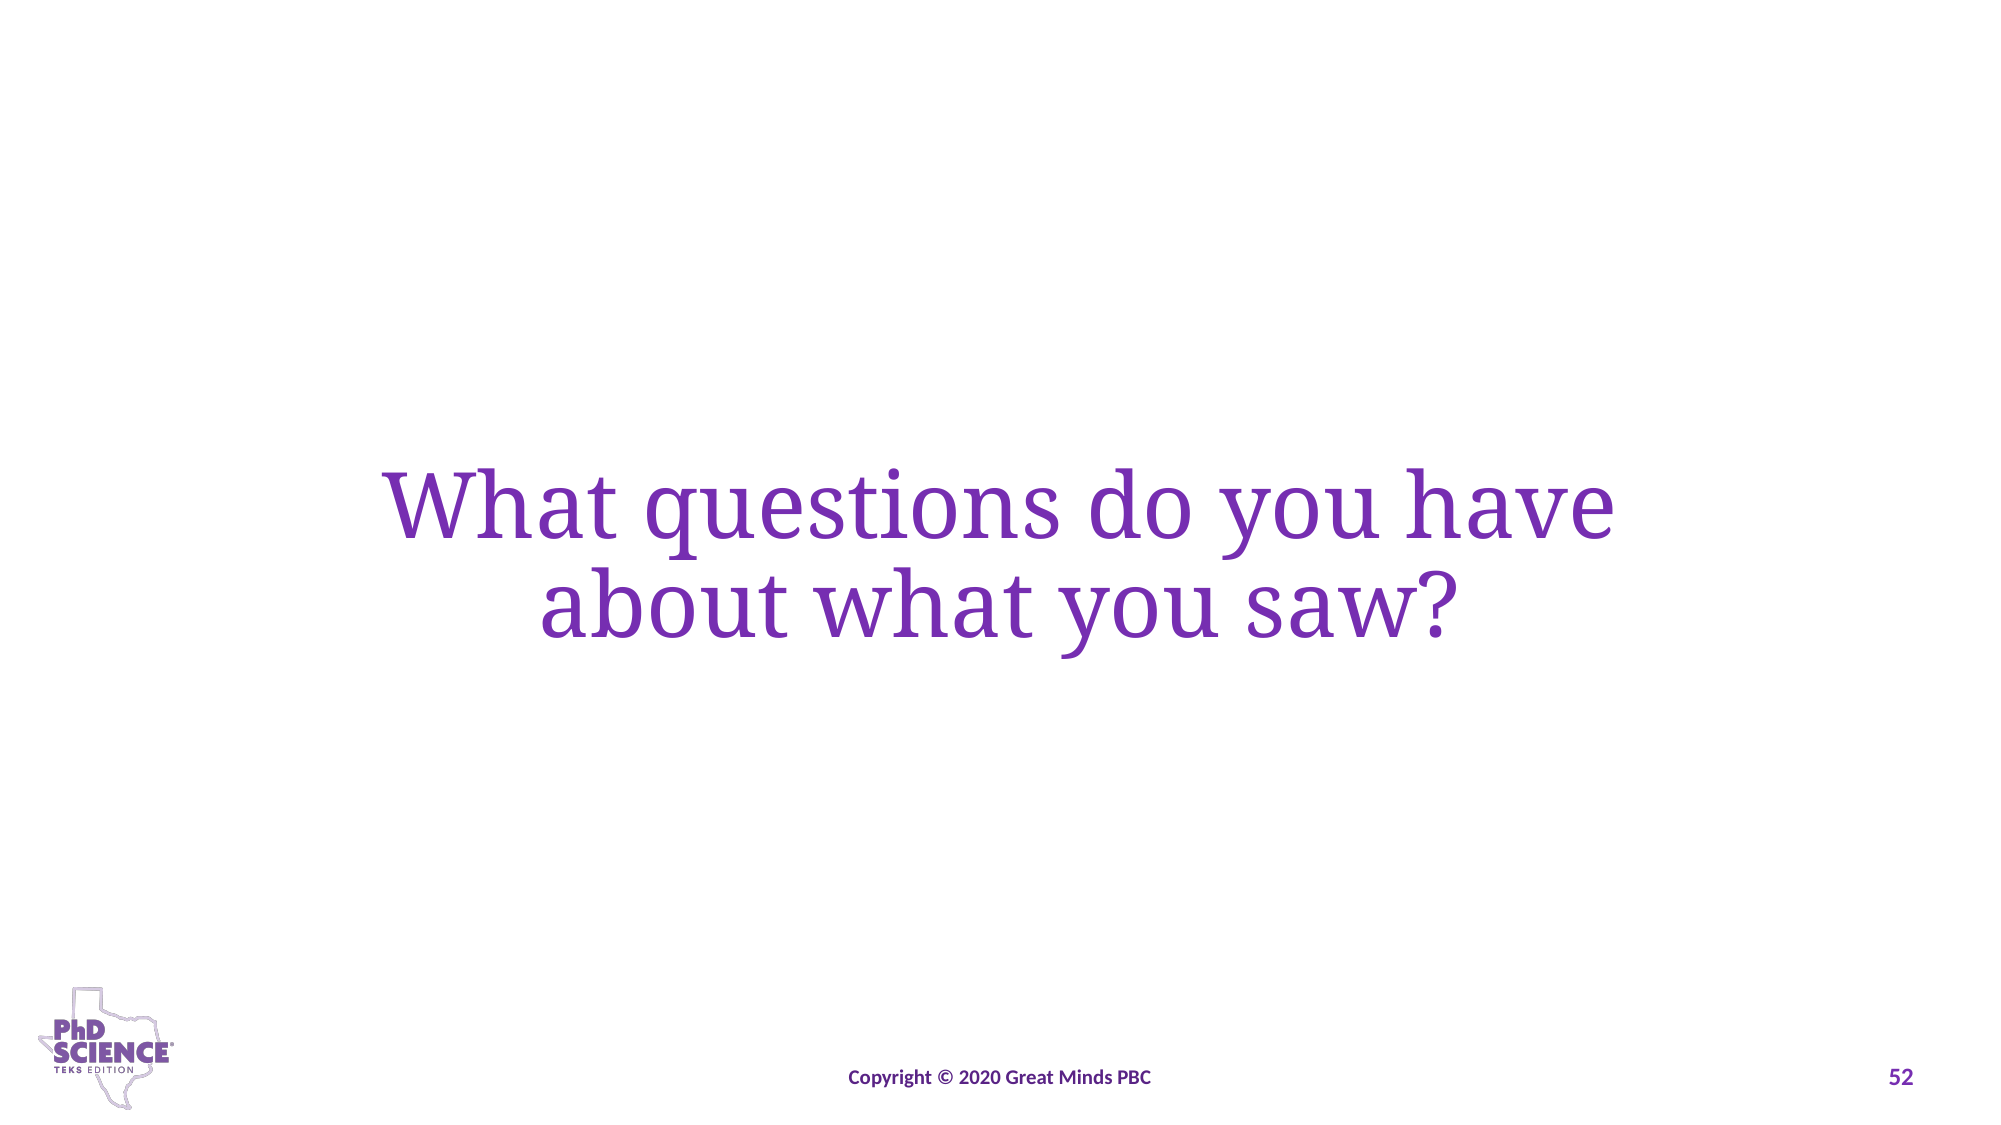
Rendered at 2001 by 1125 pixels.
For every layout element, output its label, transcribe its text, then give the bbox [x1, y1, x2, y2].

slide_number 52 [1478, 1060, 1929, 1091]
list What questions do you have about what you saw? [254, 452, 1746, 675]
footer Copyright © 2020 Great Minds PBC [549, 1058, 1450, 1093]
picture [38, 987, 174, 1110]
